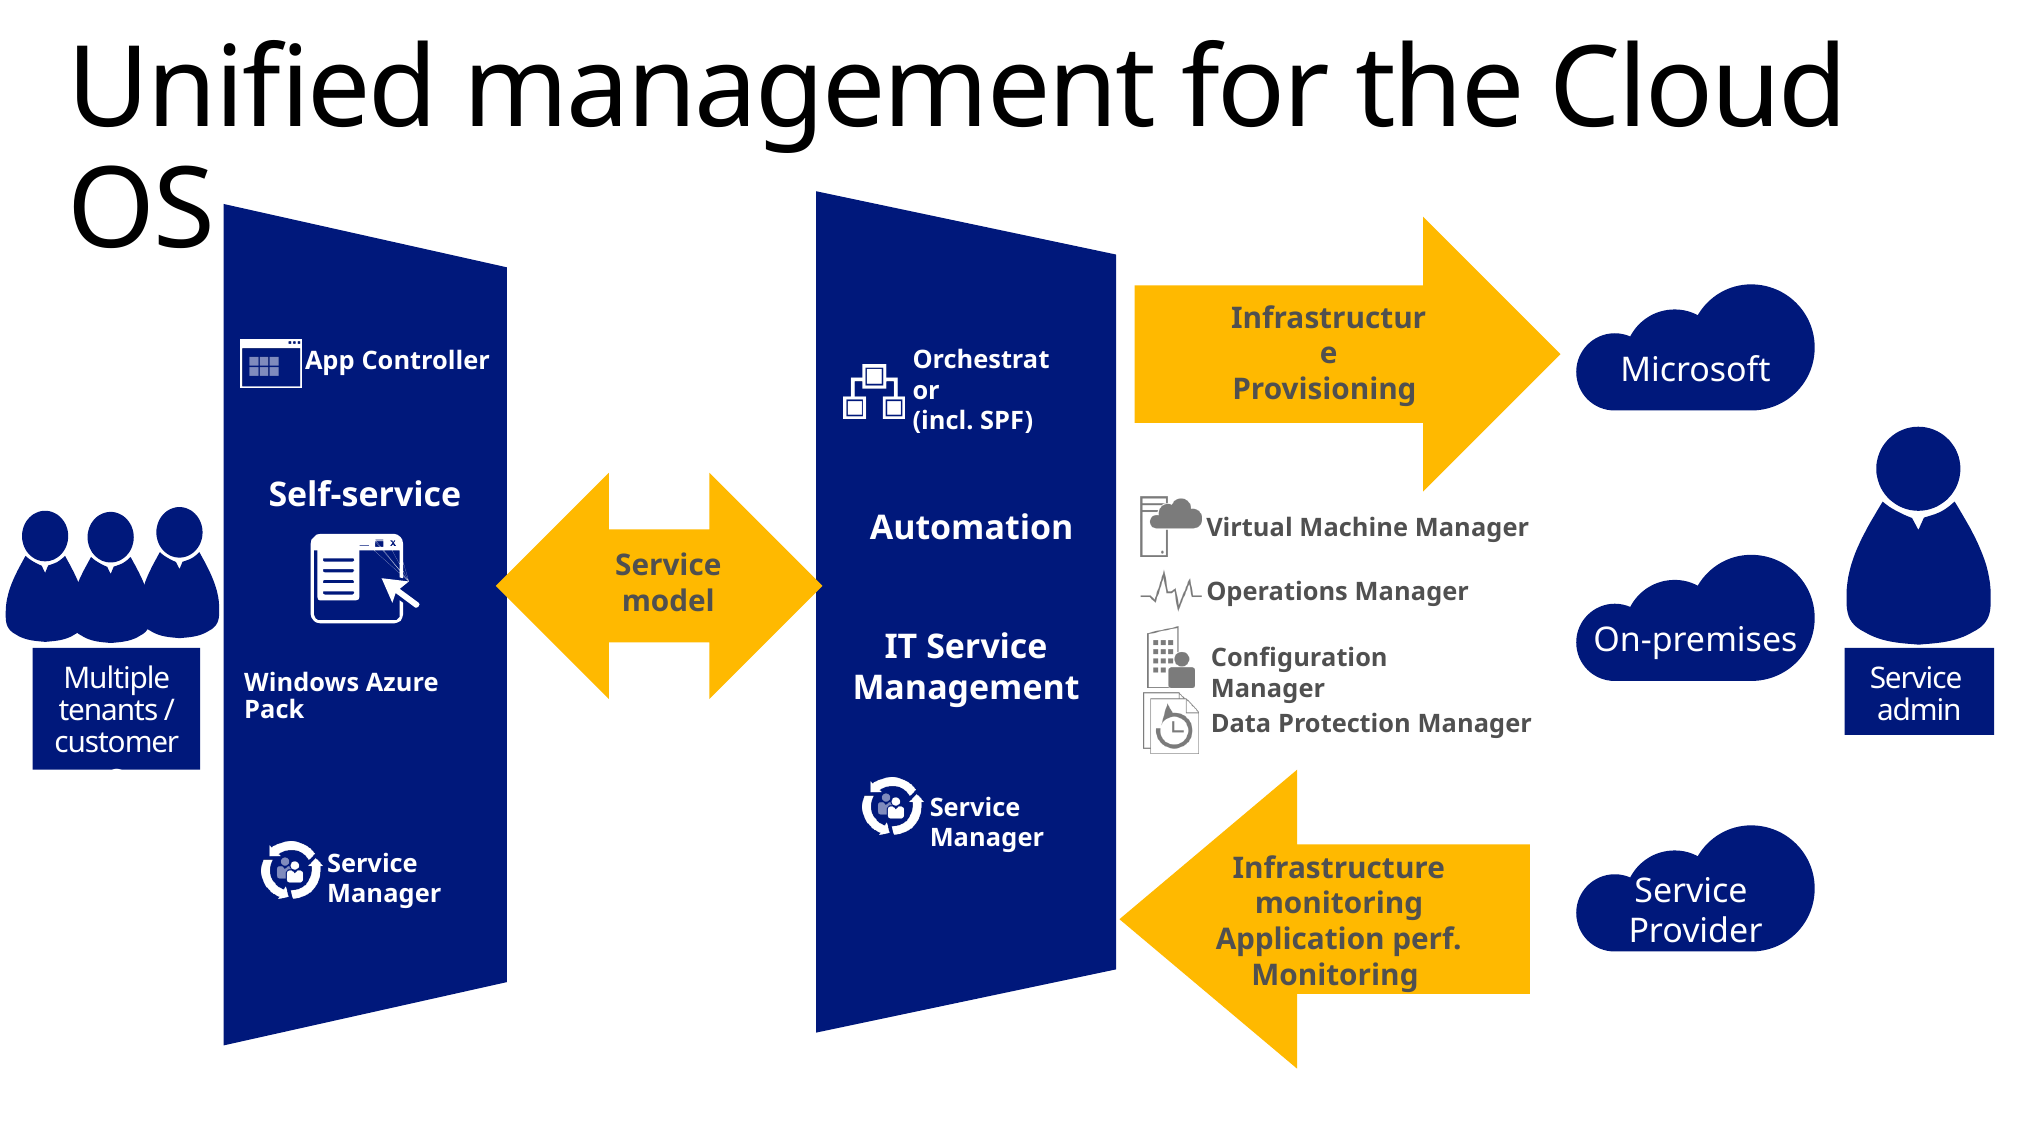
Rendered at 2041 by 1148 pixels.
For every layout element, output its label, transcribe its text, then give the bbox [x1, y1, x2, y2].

picture [842, 364, 905, 419]
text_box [310, 533, 420, 624]
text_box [139, 506, 220, 639]
picture [862, 777, 924, 836]
text_box Operations Manager [1190, 567, 1485, 614]
text_box Self-service [238, 453, 498, 575]
text_box Automation [855, 498, 1089, 554]
text_box Service admin [1844, 647, 1995, 735]
picture [1143, 691, 1199, 754]
text_box Service Manager [311, 839, 457, 916]
text_box Configuration Manager [1195, 633, 1525, 699]
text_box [71, 511, 151, 644]
title Unified management for the Cloud OS [43, 14, 1995, 165]
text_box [1575, 284, 1815, 952]
picture [1140, 569, 1202, 612]
text_box [223, 203, 507, 645]
picture [1140, 496, 1202, 557]
text_box IT Service Management [816, 191, 1117, 1033]
text_box Multiple tenants / customers [32, 647, 201, 770]
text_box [1119, 769, 1531, 1069]
text_box Service Manager [914, 782, 1060, 860]
text_box Service model [495, 472, 823, 699]
picture [260, 840, 323, 899]
text_box [223, 749, 507, 1046]
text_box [1134, 216, 1561, 492]
picture [1147, 625, 1195, 688]
text_box Virtual Machine Manager [1202, 503, 1546, 550]
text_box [1846, 426, 1991, 645]
text_box Orchestrator (incl. SPF) [897, 335, 1080, 443]
text_box Data Protection Manager [1199, 699, 1575, 745]
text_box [5, 510, 86, 643]
picture [240, 339, 302, 389]
text_box App Controller [289, 336, 506, 383]
text_box Windows Azure Pack [214, 645, 527, 749]
